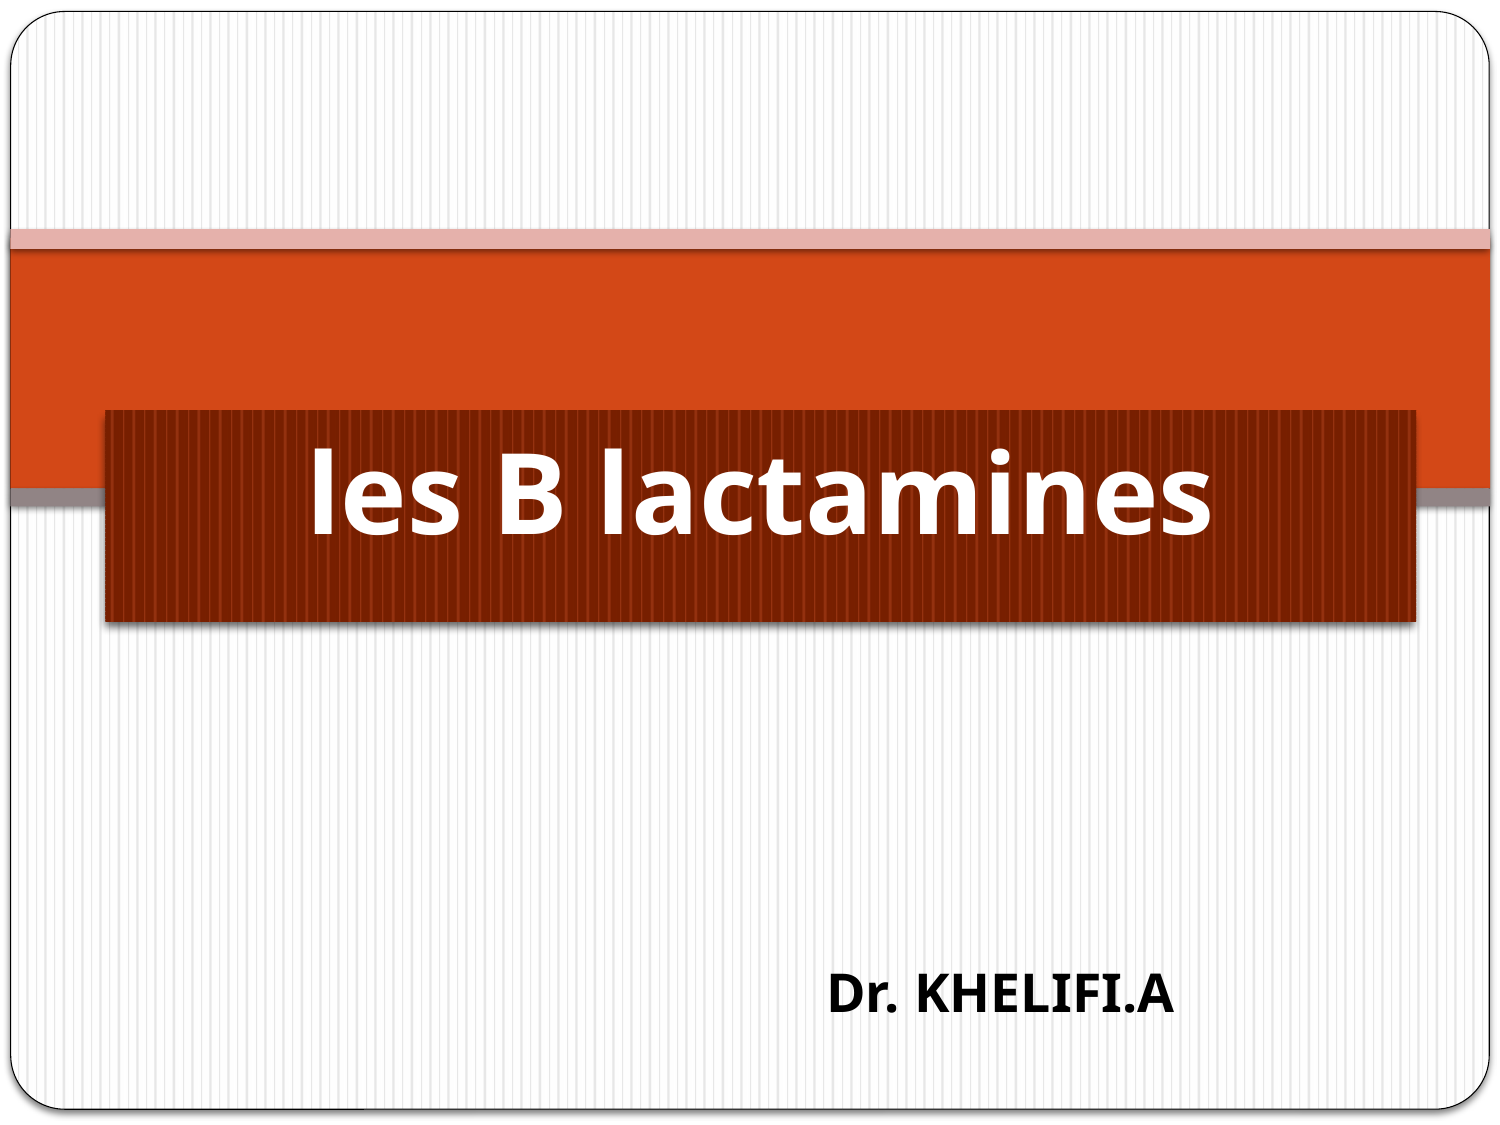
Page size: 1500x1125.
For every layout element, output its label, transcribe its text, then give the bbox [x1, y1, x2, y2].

title les B lactamines [105, 410, 1417, 622]
subtitle Dr. KHELIFI.A [643, 798, 1358, 1032]
